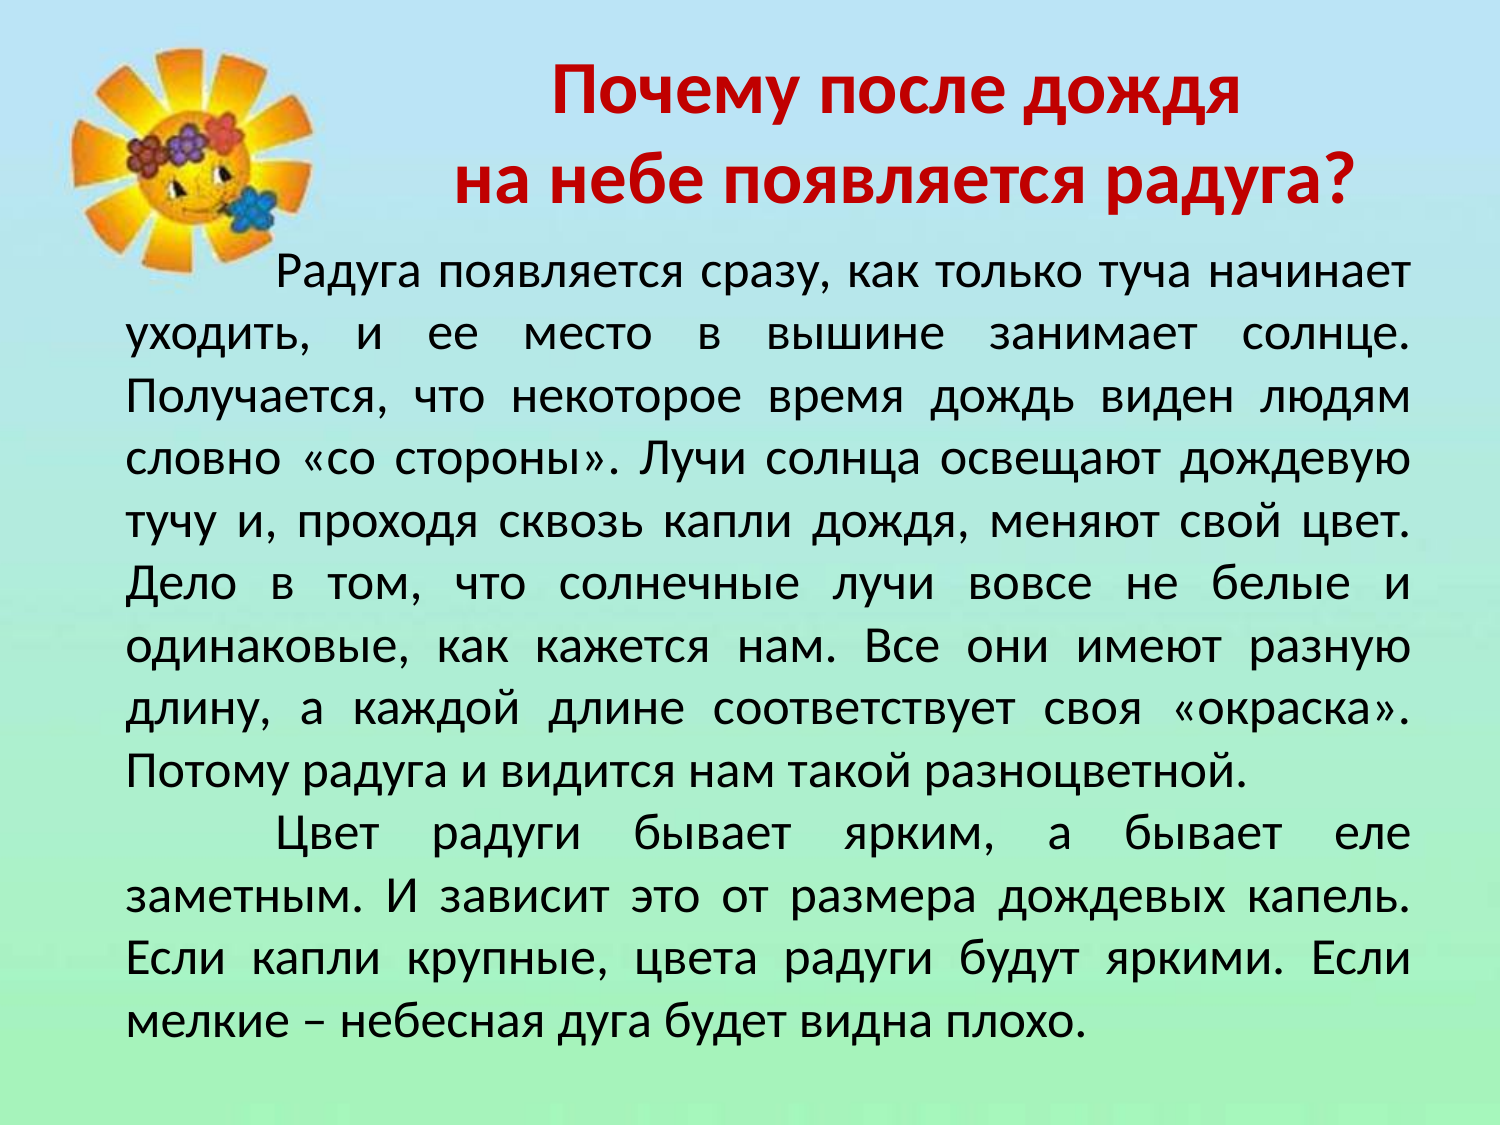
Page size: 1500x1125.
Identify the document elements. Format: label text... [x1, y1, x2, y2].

picture [0, 0, 1500, 1125]
text_box Радуга появляется сразу, как только туча начинает уходить, и ее место в вышине занимает солнце. Получается, что некоторое время дождь виден людям словно «со стороны». Лучи солнца освещают дождевую тучу и, проходя сквозь капли дождя, меняют свой цвет. Дело в том, что солнечные лучи вовсе не белые и одинаковые, как кажется нам. Все они имеют разную длину, а каждой длине соответствует своя «окраска». Потому радуга и видится нам такой разноцветной. Цвет радуги бывает ярким, а бывает еле заметным. И зависит это от размера дождевых капель. Если капли крупные, цвета радуги будут яркими. Если мелкие – небесная дуга будет видна плохо. [110, 227, 1428, 1055]
text_box Почему после дождя на небе появляется радуга? [438, 30, 1374, 226]
